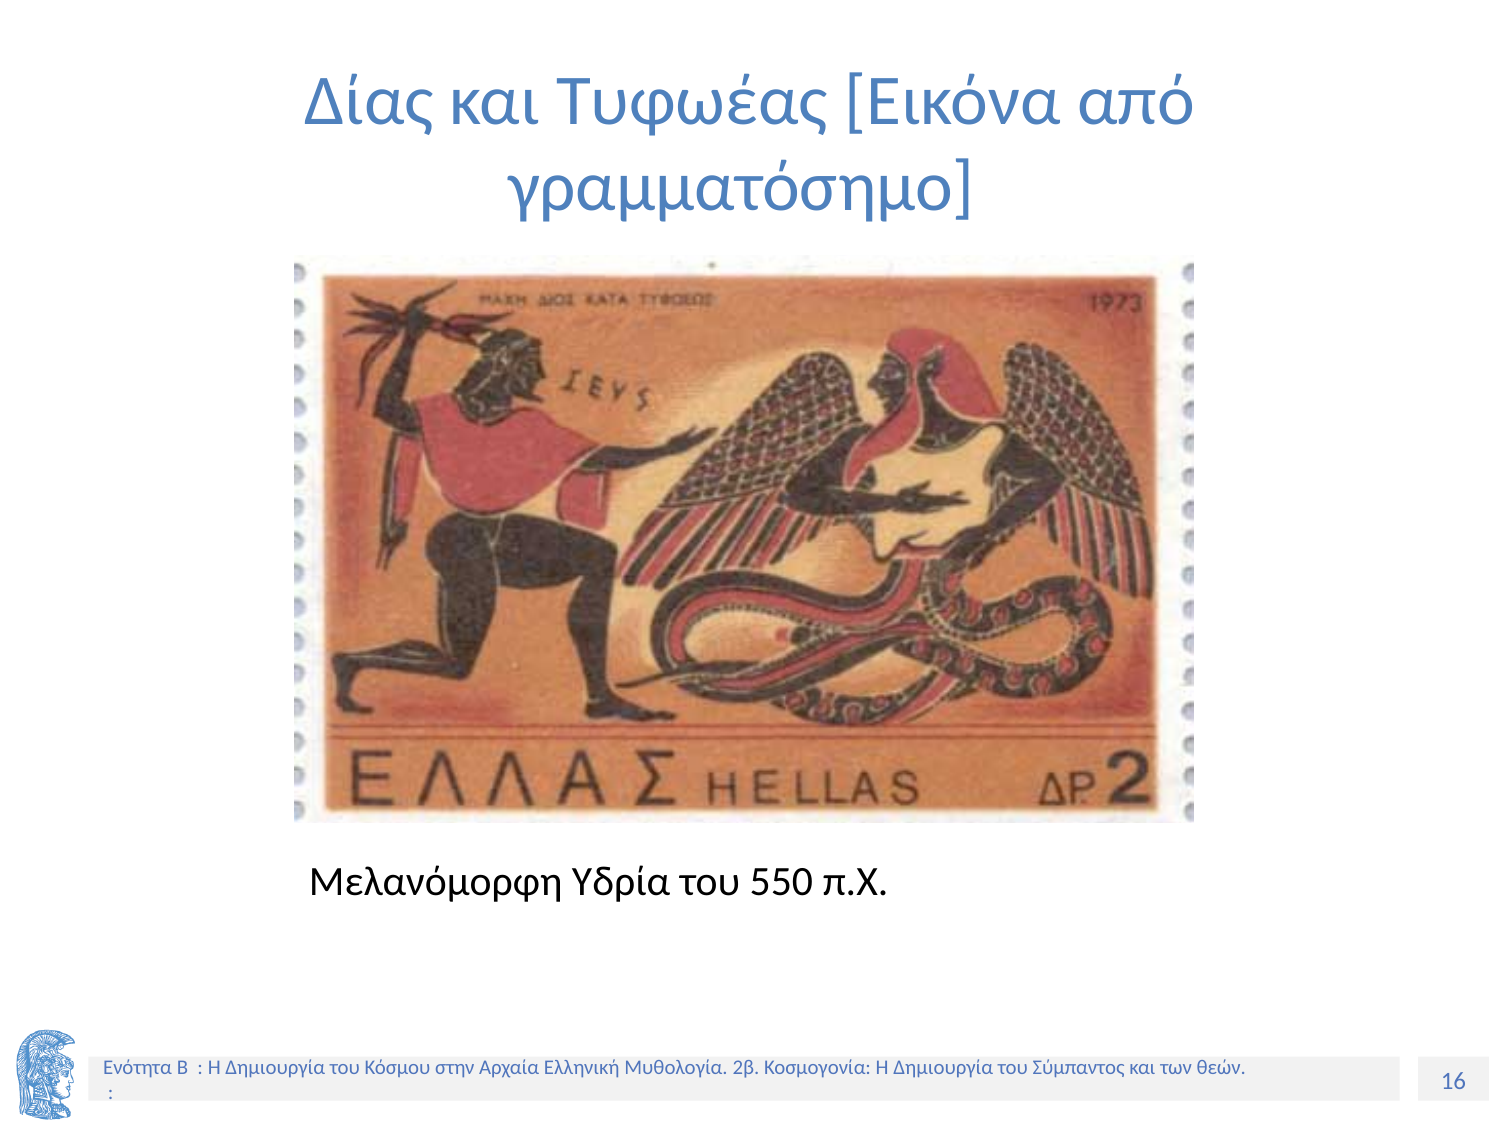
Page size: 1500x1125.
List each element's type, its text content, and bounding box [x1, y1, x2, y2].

list Μελανόμορφη Υδρία του 550 π.Χ. [294, 846, 1194, 1013]
picture [9, 1026, 81, 1120]
title Δίας και Τυφωέας [Εικόνα από γραμματόσημο] [75, 44, 1425, 233]
picture [293, 255, 1195, 823]
